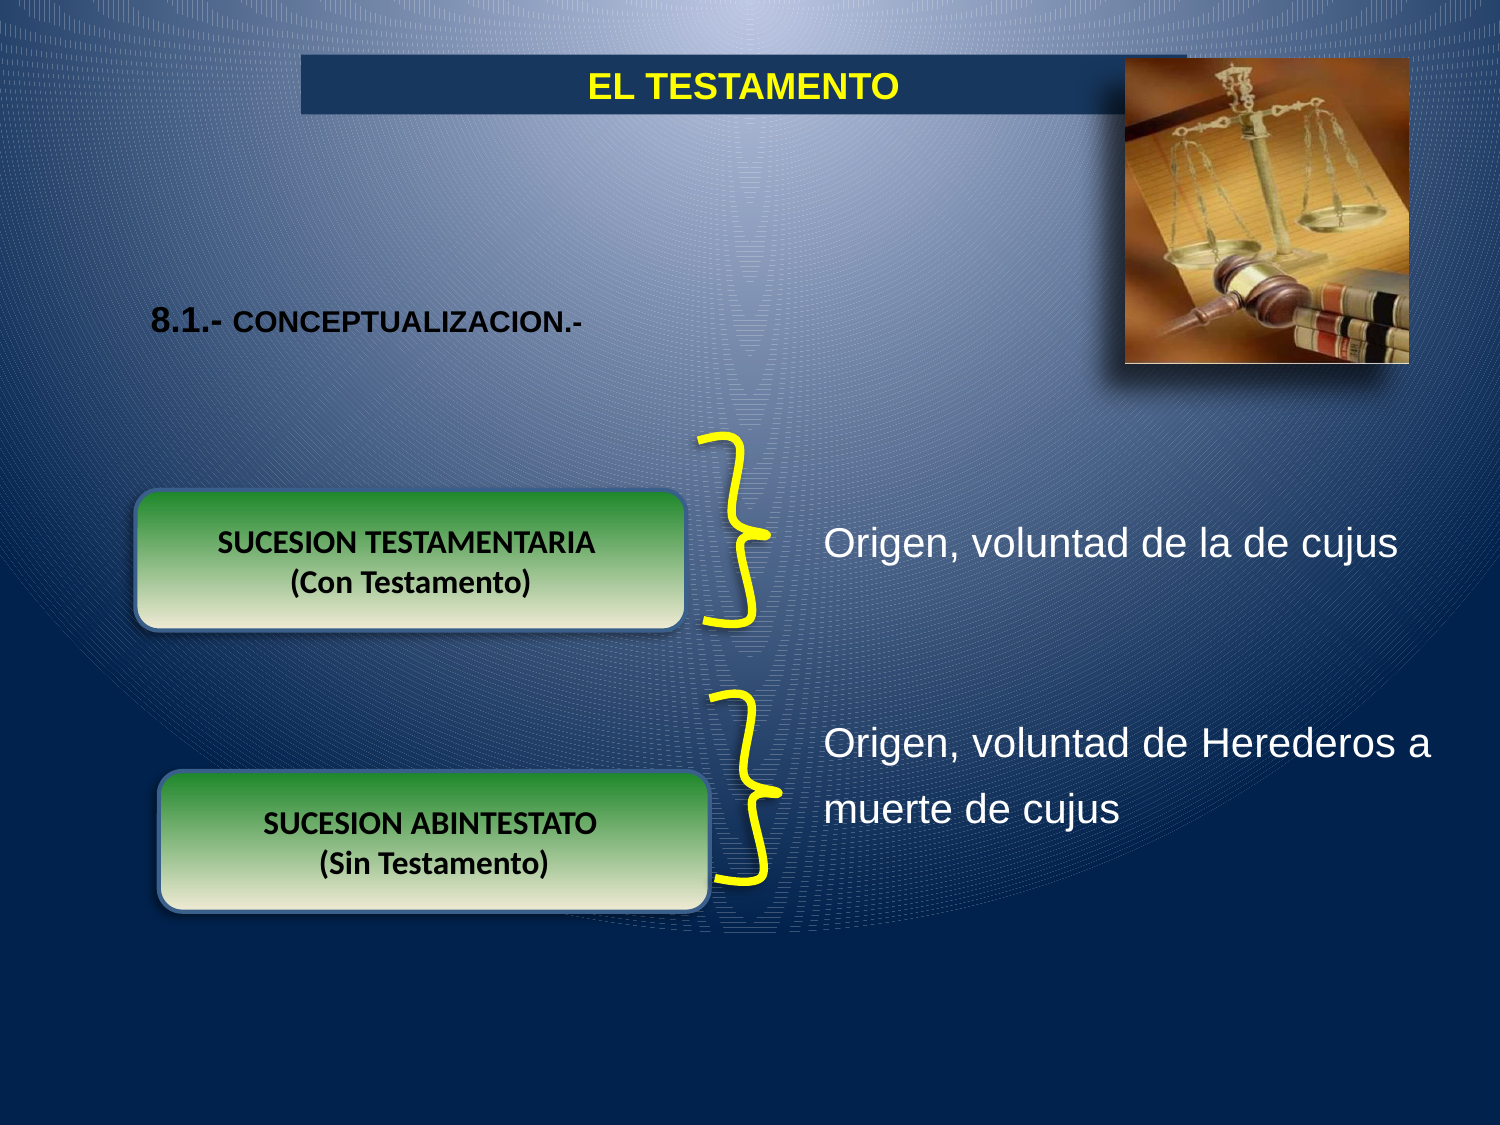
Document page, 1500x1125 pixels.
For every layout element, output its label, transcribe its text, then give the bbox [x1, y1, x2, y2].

title 8.1.- CONCEPTUALIZACION.- [135, 243, 1081, 356]
picture [1124, 58, 1409, 364]
text_box Origen, voluntad de la de cujus [808, 492, 1500, 645]
text_box [697, 434, 768, 625]
text_box Origen, voluntad de Herederos a muerte de cujus [808, 691, 1447, 844]
text_box SUCESION ABINTESTATO (Sin Testamento) [156, 768, 712, 914]
text_box [709, 692, 780, 883]
text_box EL TESTAMENTO [301, 54, 1187, 115]
text_box SUCESION TESTAMENTARIA (Con Testamento) [133, 487, 689, 633]
